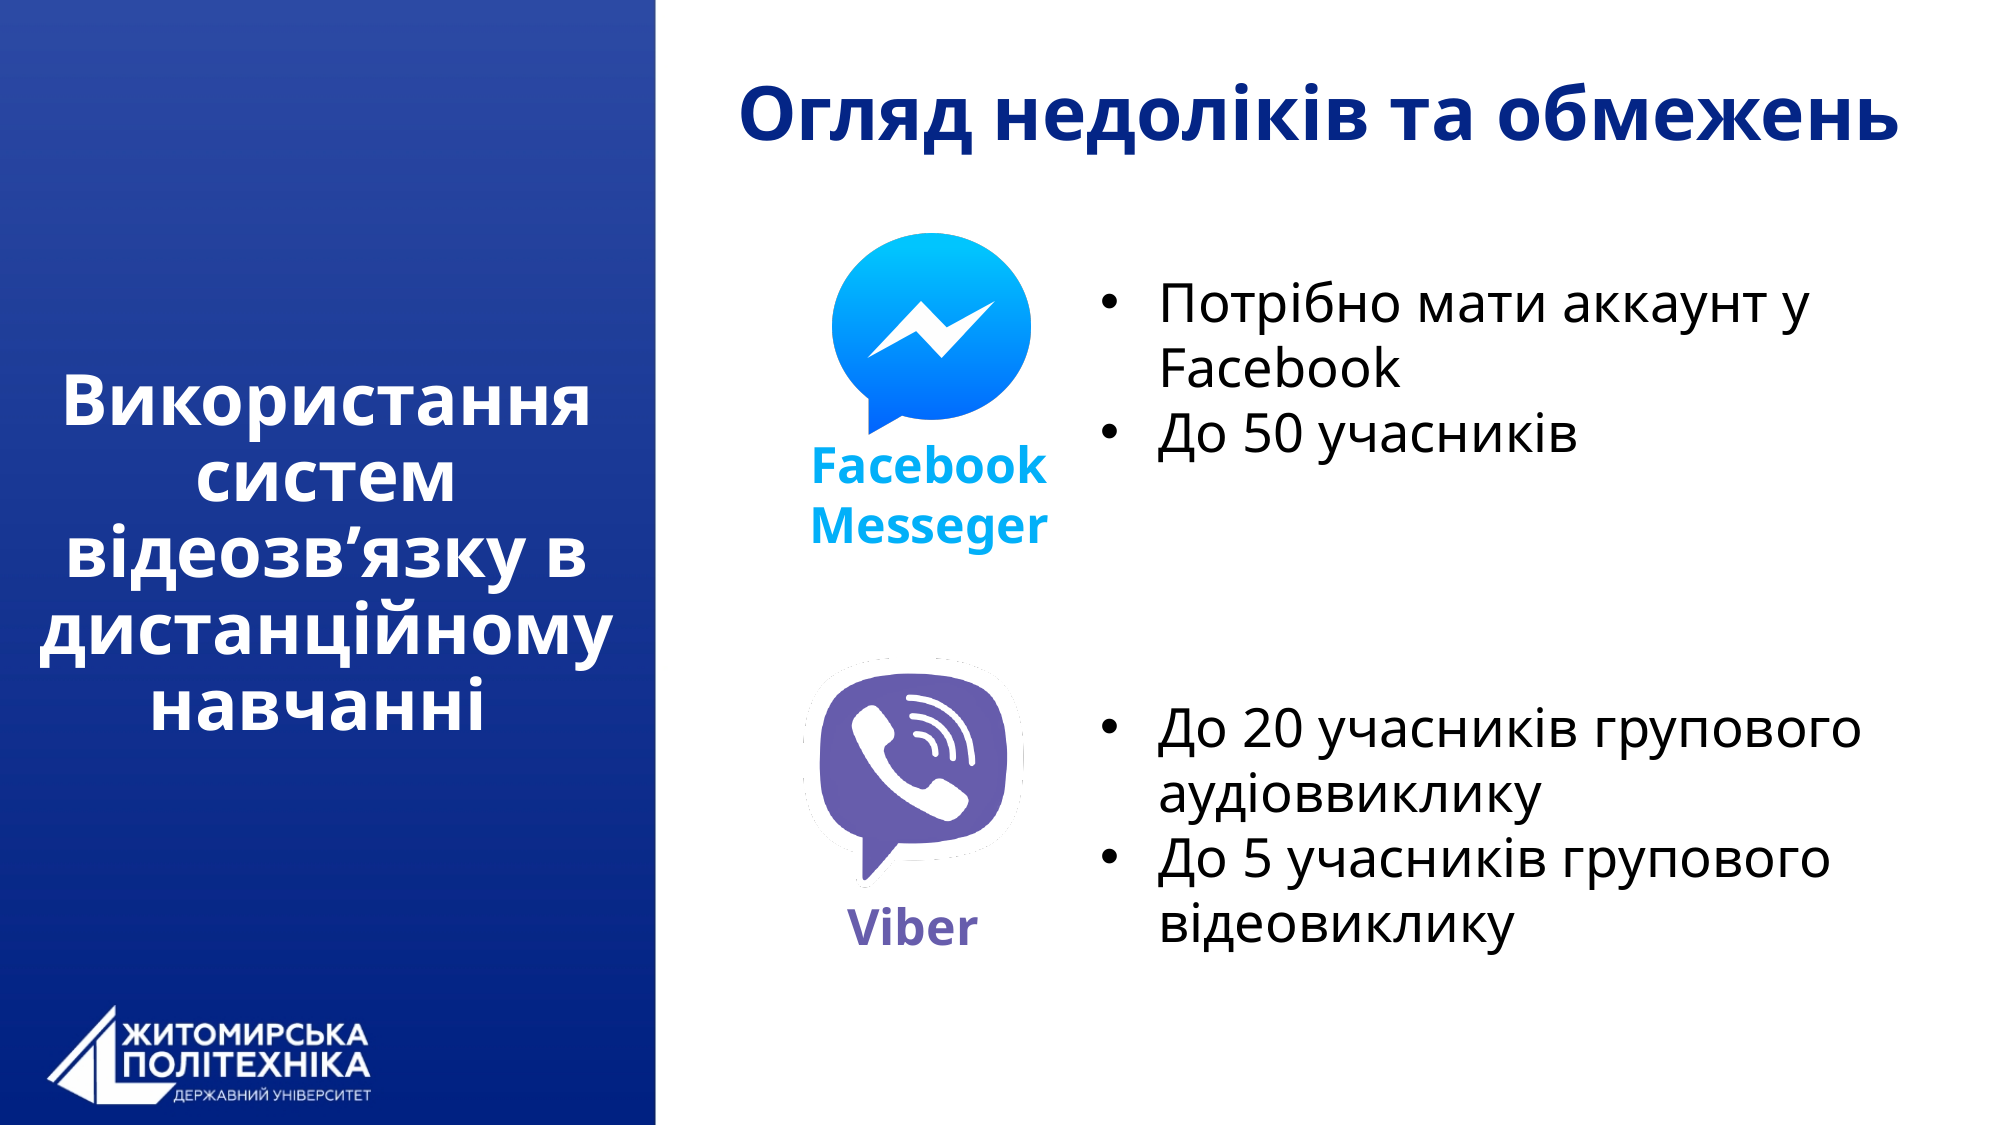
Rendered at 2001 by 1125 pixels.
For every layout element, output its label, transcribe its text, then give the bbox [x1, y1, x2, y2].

text_box До 20 учасників групового аудіоввиклику До 5 учасників групового відеовиклику [1085, 686, 1976, 961]
title Використання систем відеозв’язку в дистанційному навчанні [0, 446, 663, 664]
text_box Потрібно мати аккаунт у Facebook До 50 учасників [1085, 261, 1976, 471]
text_box Facebook Messeger [747, 426, 1112, 562]
text_box Viber [832, 893, 1019, 963]
text_box Огляд недоліків та обмежень [682, 58, 1958, 164]
picture [0, 0, 2001, 1125]
